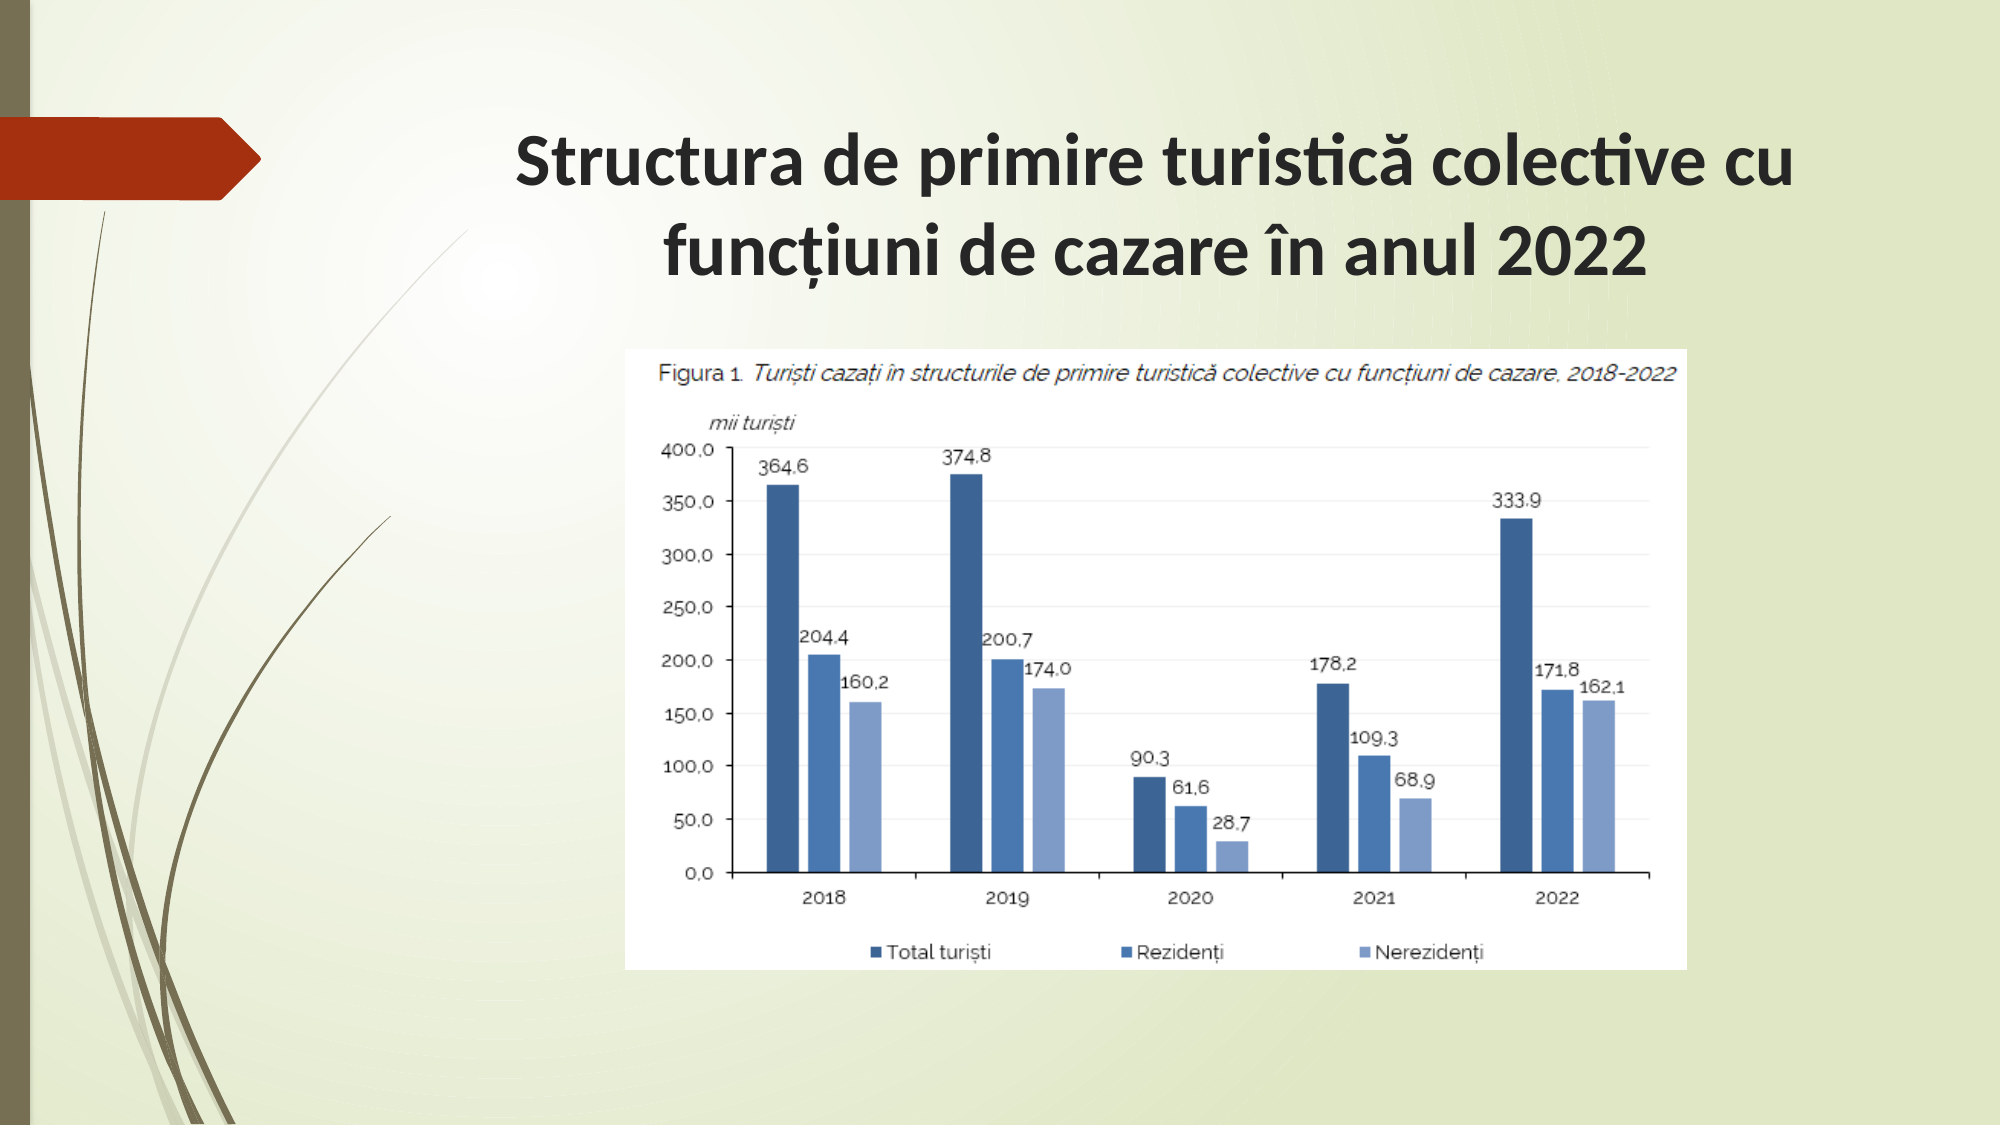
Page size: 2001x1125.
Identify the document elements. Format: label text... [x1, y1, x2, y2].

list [625, 349, 1687, 971]
title Structura de primire turistică colective cu funcțiuni de cazare în anul 2022 [425, 102, 1888, 313]
